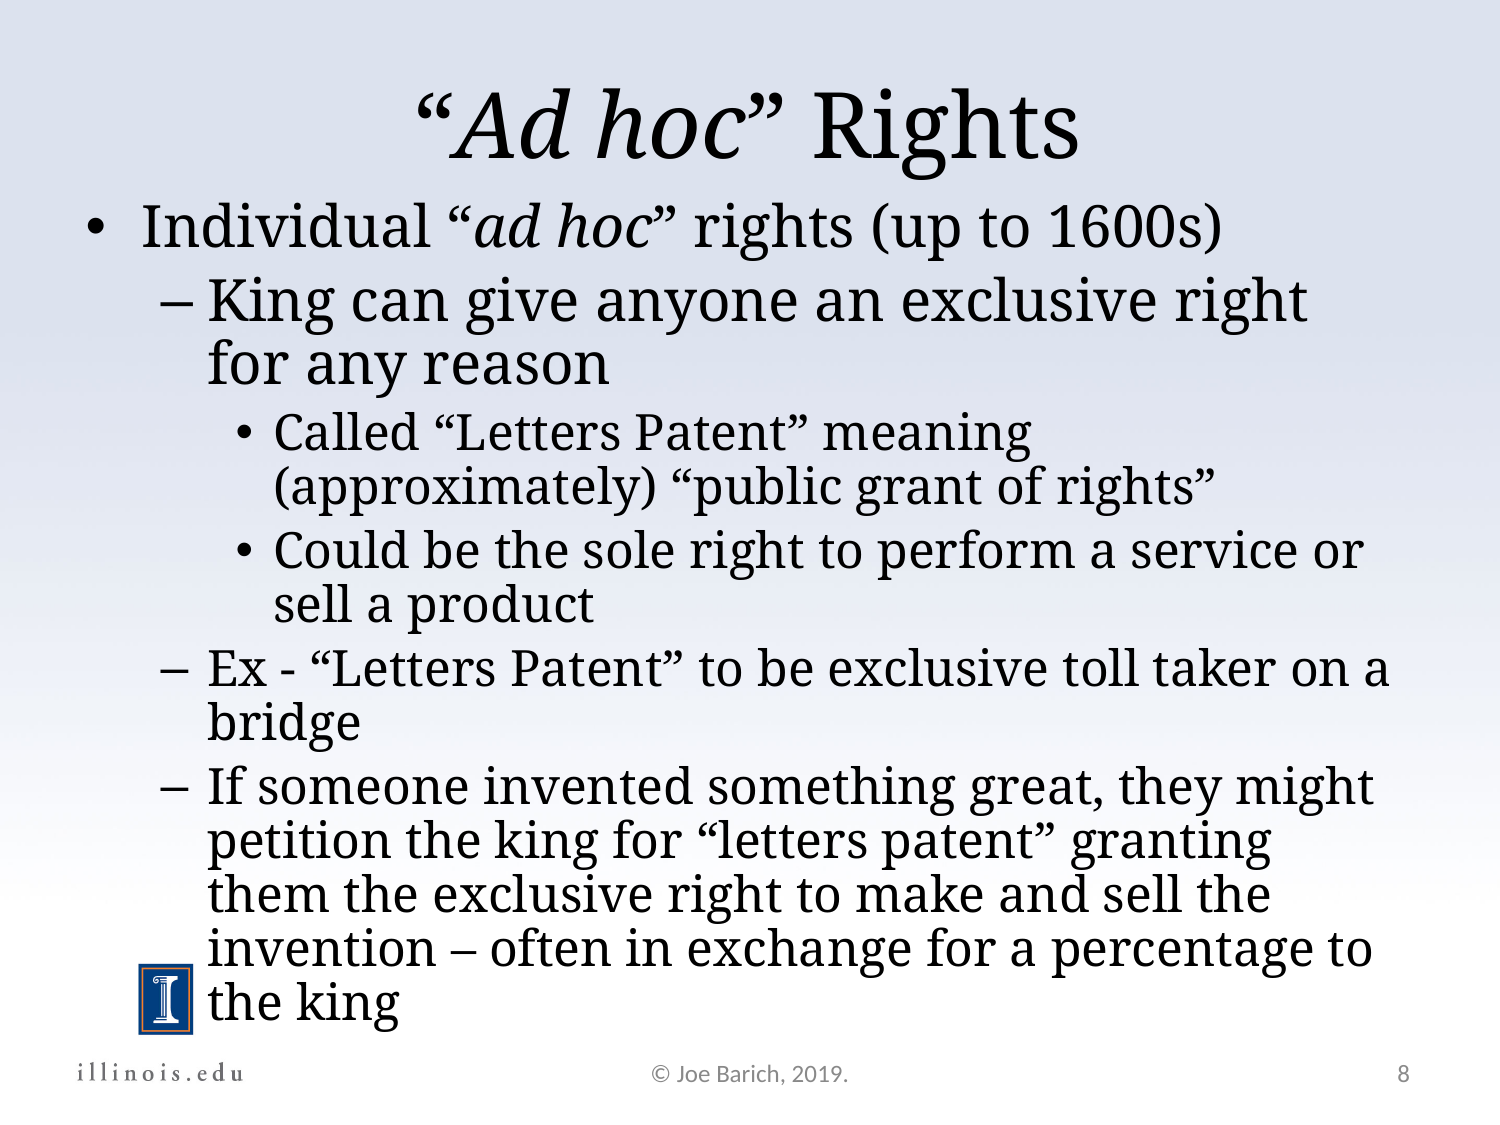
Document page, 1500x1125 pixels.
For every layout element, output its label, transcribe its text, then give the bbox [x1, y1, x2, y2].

title “Ad hoc” Rights [72, 27, 1424, 216]
footer © Joe Barich, 2019. [512, 1042, 988, 1103]
list Individual “ad hoc” rights (up to 1600s) King can give anyone an exclusive right for any reason Called “Letters Patent” meaning (approximately) “public grant of rights” Could be the sole right to perform a service or sell a product Ex - “Letters Patent” to be exclusive toll taker on a bridge If someone invented something great, they might petition the king for “letters patent” granting them the exclusive right to make and sell the invention – often in exchange for a percentage to the king [70, 189, 1421, 997]
slide_number 8 [1074, 1042, 1425, 1103]
picture [0, 0, 1500, 1125]
